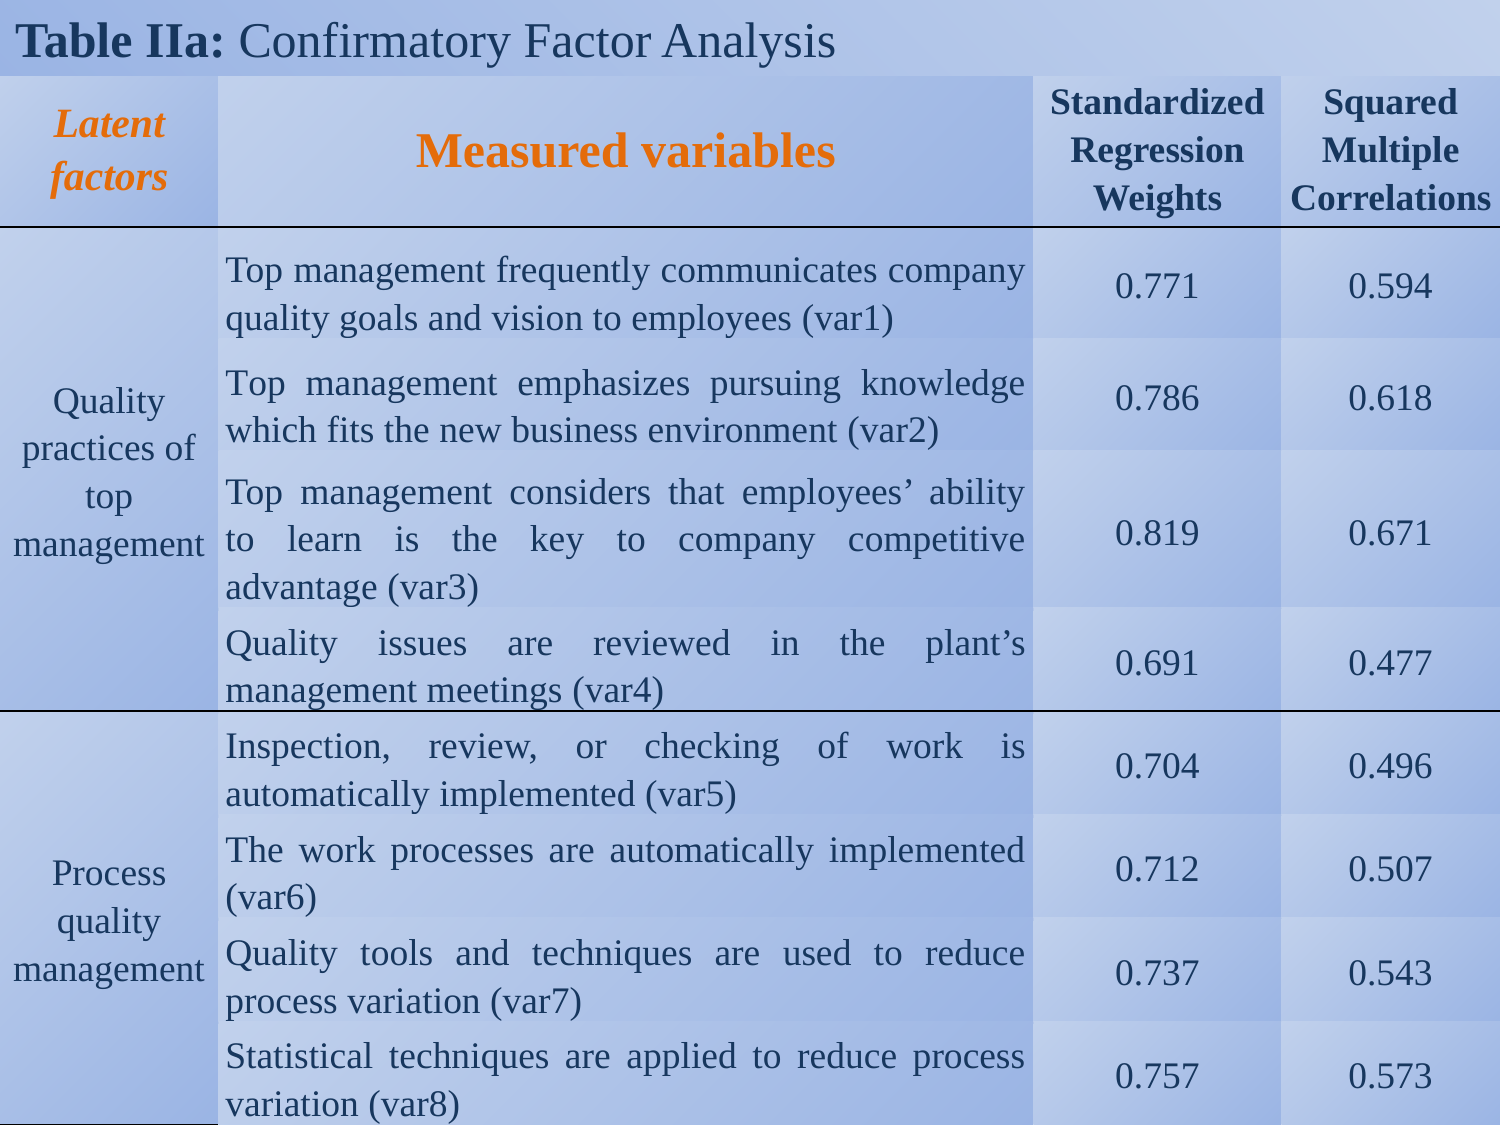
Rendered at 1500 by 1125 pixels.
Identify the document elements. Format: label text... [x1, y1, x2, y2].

table_cell 0.671 [1281, 451, 1500, 608]
table_cell Process quality management [0, 712, 218, 1124]
table_cell Top management frequently communicates company quality goals and vision to employees (var1) [218, 228, 1033, 339]
table_cell 0.691 [1033, 608, 1281, 710]
text_box Table IIa: Confirmatory Factor Analysis [0, 0, 1500, 76]
table_header Standardized Regression Weights [1033, 76, 1281, 226]
table_header Measured variables [218, 76, 1033, 226]
table_cell 0.819 [1033, 451, 1281, 608]
table_cell 0.704 [1033, 712, 1281, 814]
table_cell 0.786 [1033, 339, 1281, 451]
table_cell 0.496 [1281, 712, 1500, 814]
table_cell Inspection, review, or checking of work is automatically implemented (var5) [218, 712, 1033, 814]
table_cell 0.507 [1281, 814, 1500, 918]
table_cell 0.477 [1281, 608, 1500, 710]
table_cell 0.573 [1281, 1021, 1500, 1125]
table_cell The work processes are automatically implemented (var6) [218, 814, 1033, 918]
table_cell 0.771 [1033, 228, 1281, 339]
table_cell 0.543 [1281, 918, 1500, 1021]
table_cell 0.712 [1033, 814, 1281, 918]
table_cell Quality tools and techniques are used to reduce process variation (var7) [218, 918, 1033, 1021]
table_header Squared Multiple Correlations [1281, 76, 1500, 226]
table_cell 0.757 [1033, 1021, 1281, 1125]
table_cell Quality practices of top management [0, 228, 218, 710]
table_cell Top management emphasizes pursuing knowledge which fits the new business environment (var2) [218, 339, 1033, 451]
table_cell Top management considers that employees’ ability to learn is the key to company competitive advantage (var3) [218, 451, 1033, 608]
table_cell Quality issues are reviewed in the plant’s management meetings (var4) [218, 608, 1033, 710]
table_cell 0.594 [1281, 228, 1500, 339]
table_cell 0.737 [1033, 918, 1281, 1021]
table_header Latent factors [0, 76, 218, 226]
table_cell Statistical techniques are applied to reduce process variation (var8) [218, 1021, 1033, 1125]
table_cell 0.618 [1281, 339, 1500, 451]
